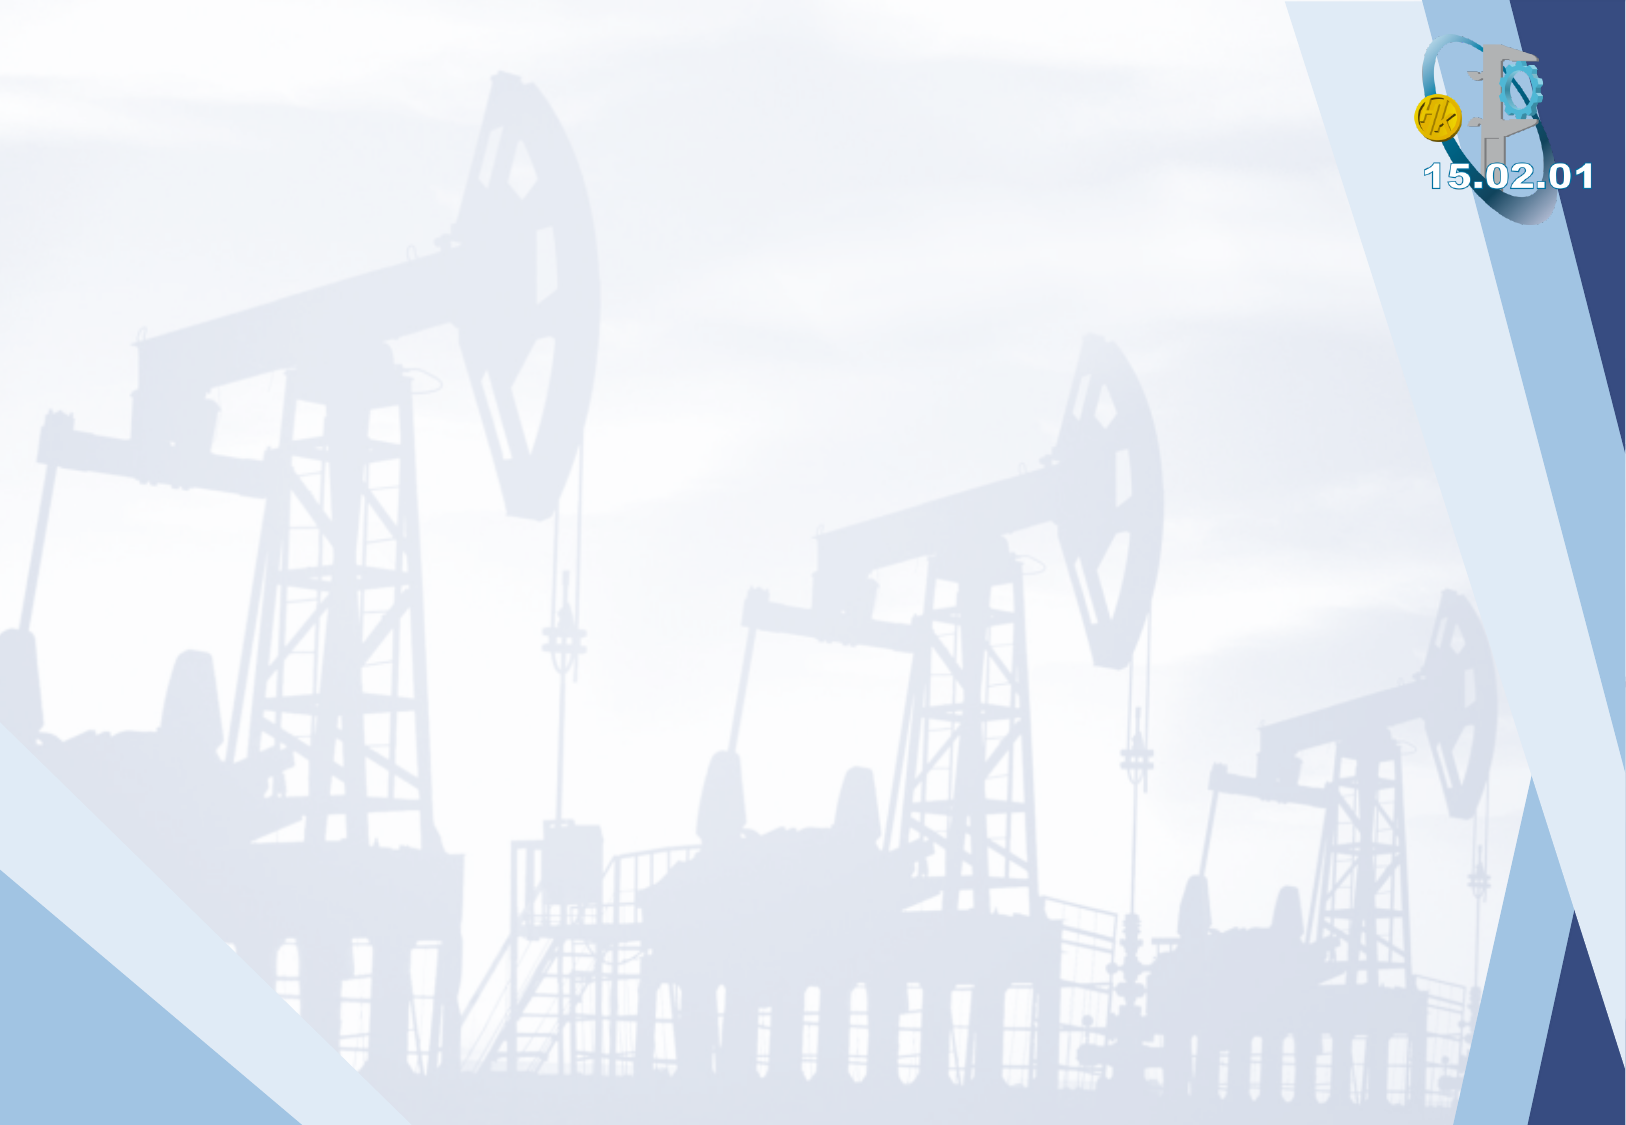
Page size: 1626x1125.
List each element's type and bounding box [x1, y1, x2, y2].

picture [1414, 34, 1598, 225]
